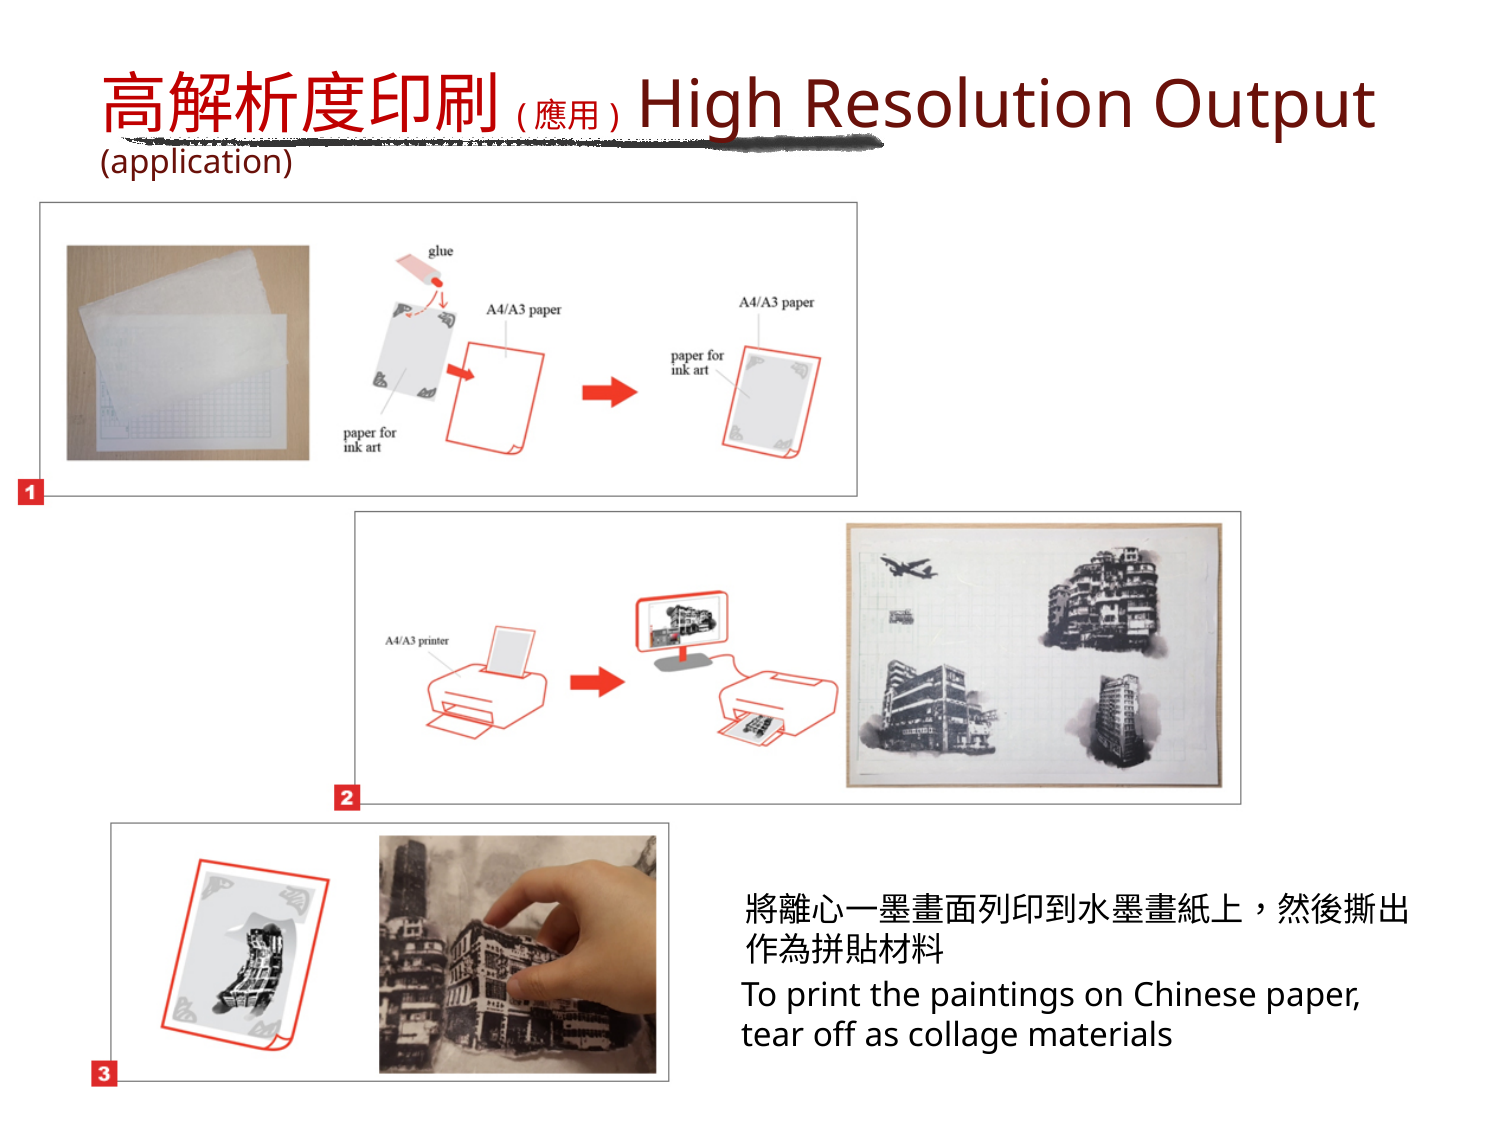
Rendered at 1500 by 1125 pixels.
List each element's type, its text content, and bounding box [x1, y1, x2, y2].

text_box To print the paintings on Chinese paper, tear off as collage materials [1270, 965, 1447, 1061]
picture [103, 120, 896, 171]
text_box 將離心一墨畫面列印到水墨畫紙上，然後撕出 作為拼貼材料 [1270, 880, 1426, 976]
text_box 高解析度印刷(應用) High Resolution Output (application) [85, 53, 1471, 188]
picture [5, 196, 1264, 1095]
